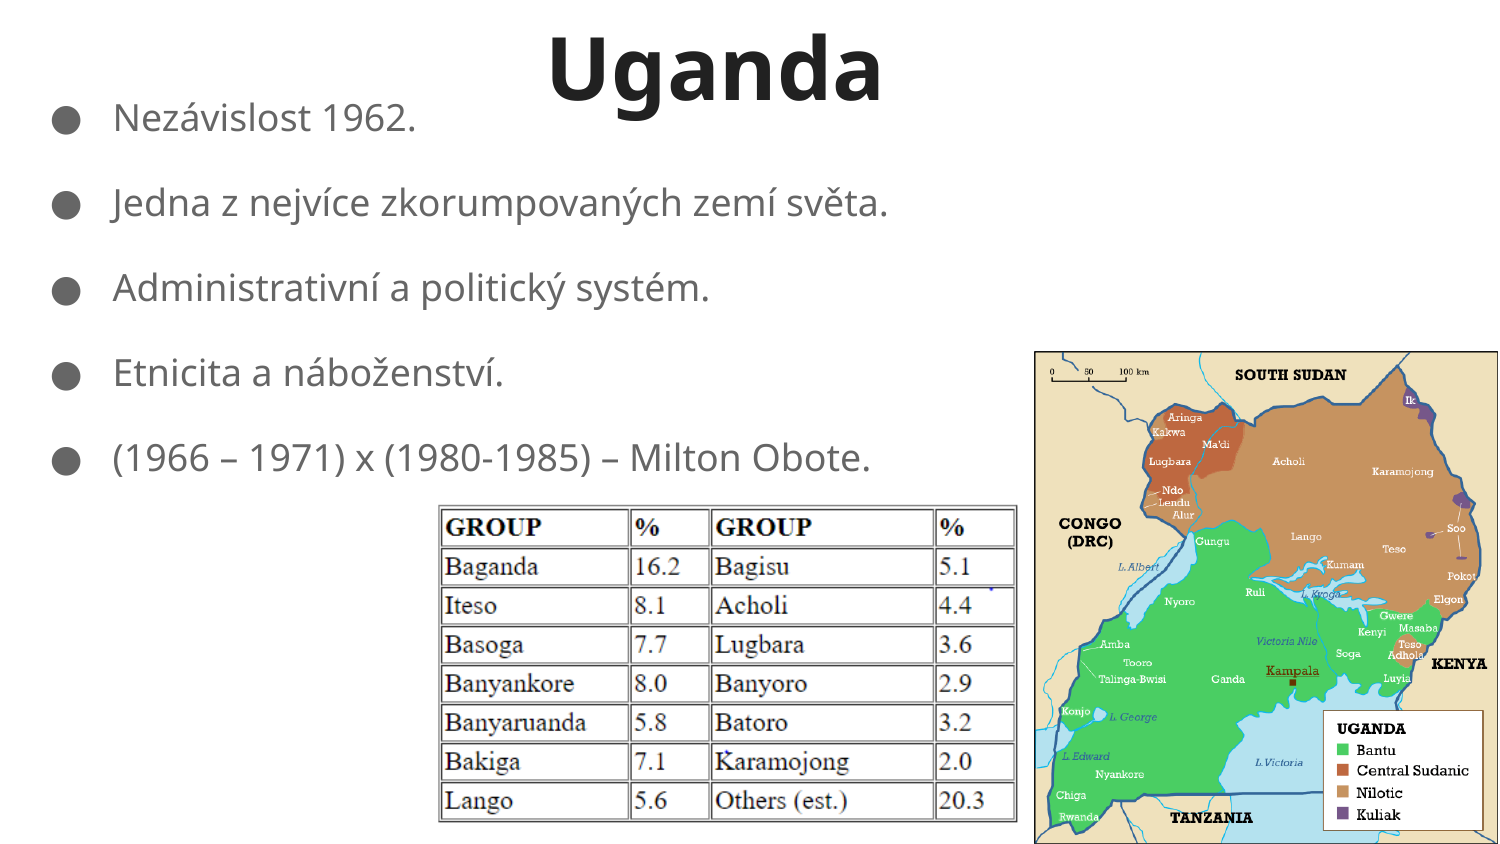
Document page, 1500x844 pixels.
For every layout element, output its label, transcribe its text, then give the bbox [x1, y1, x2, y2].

picture [425, 351, 1499, 844]
list Nezávislost 1962. Jedna z nejvíce zkorumpovaných zemí světa. Administrativní a politický systém. Etnicita a náboženství. (1966 – 1971) x (1980-1985) – Milton Obote. [17, 72, 1415, 621]
title Uganda [17, 0, 1415, 72]
